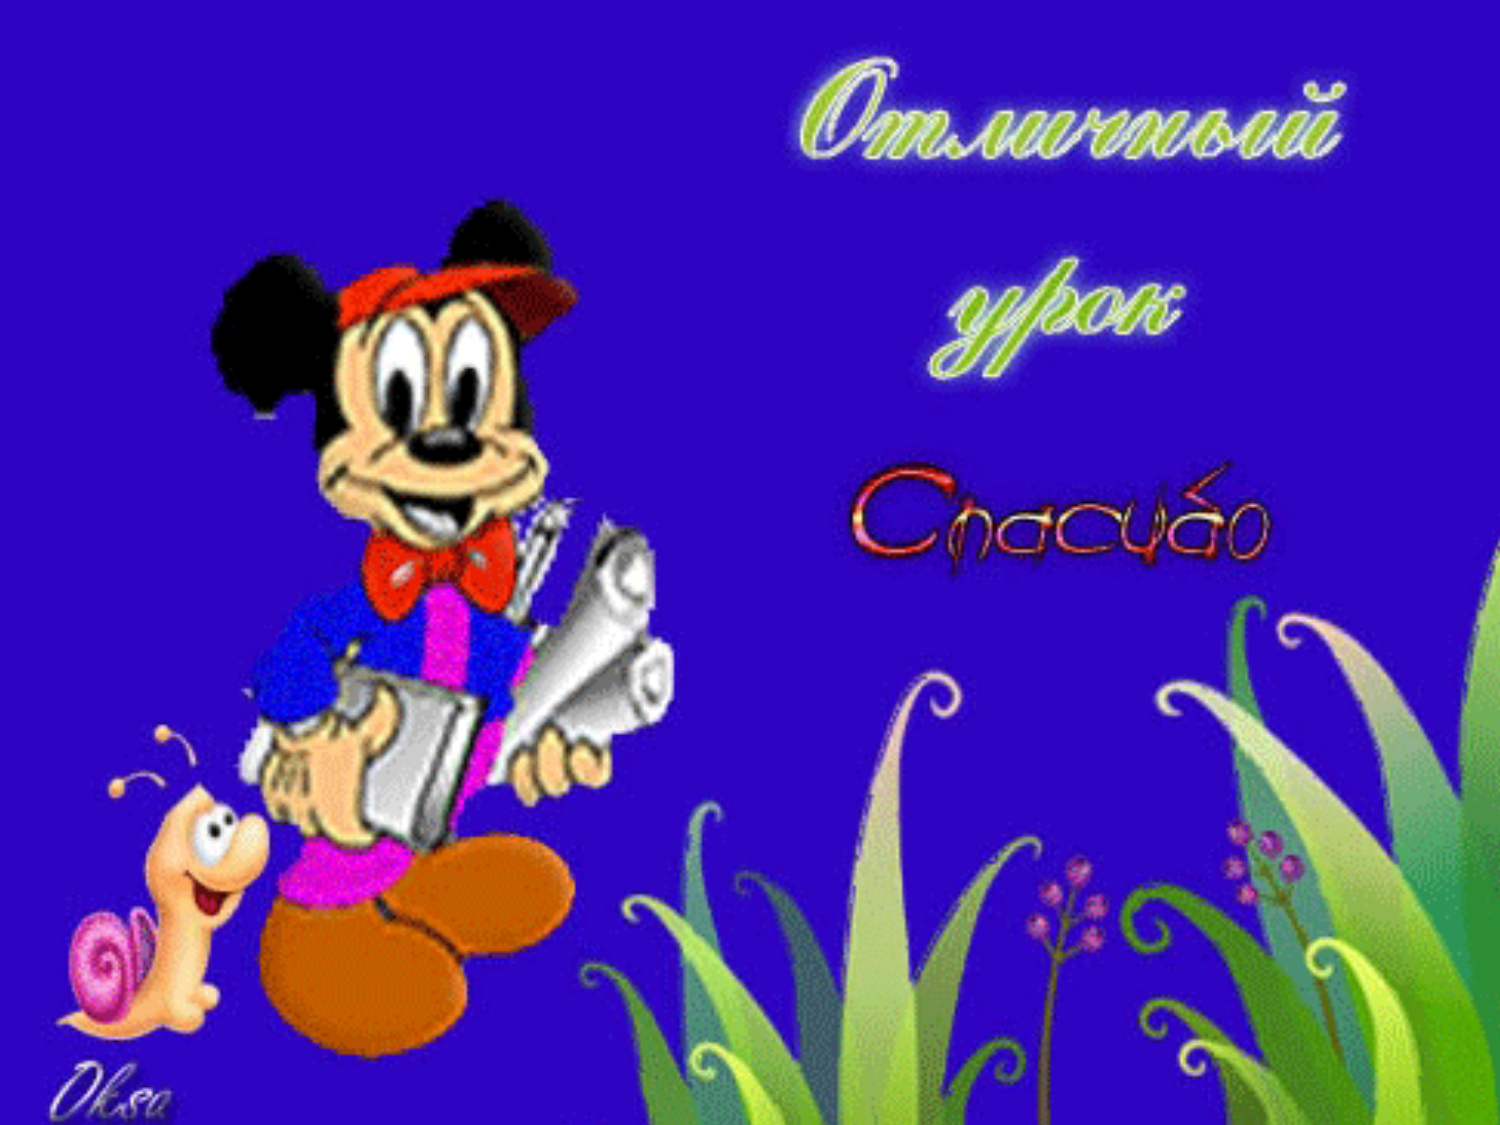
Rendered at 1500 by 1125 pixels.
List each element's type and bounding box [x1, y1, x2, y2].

list [0, 0, 1500, 1125]
